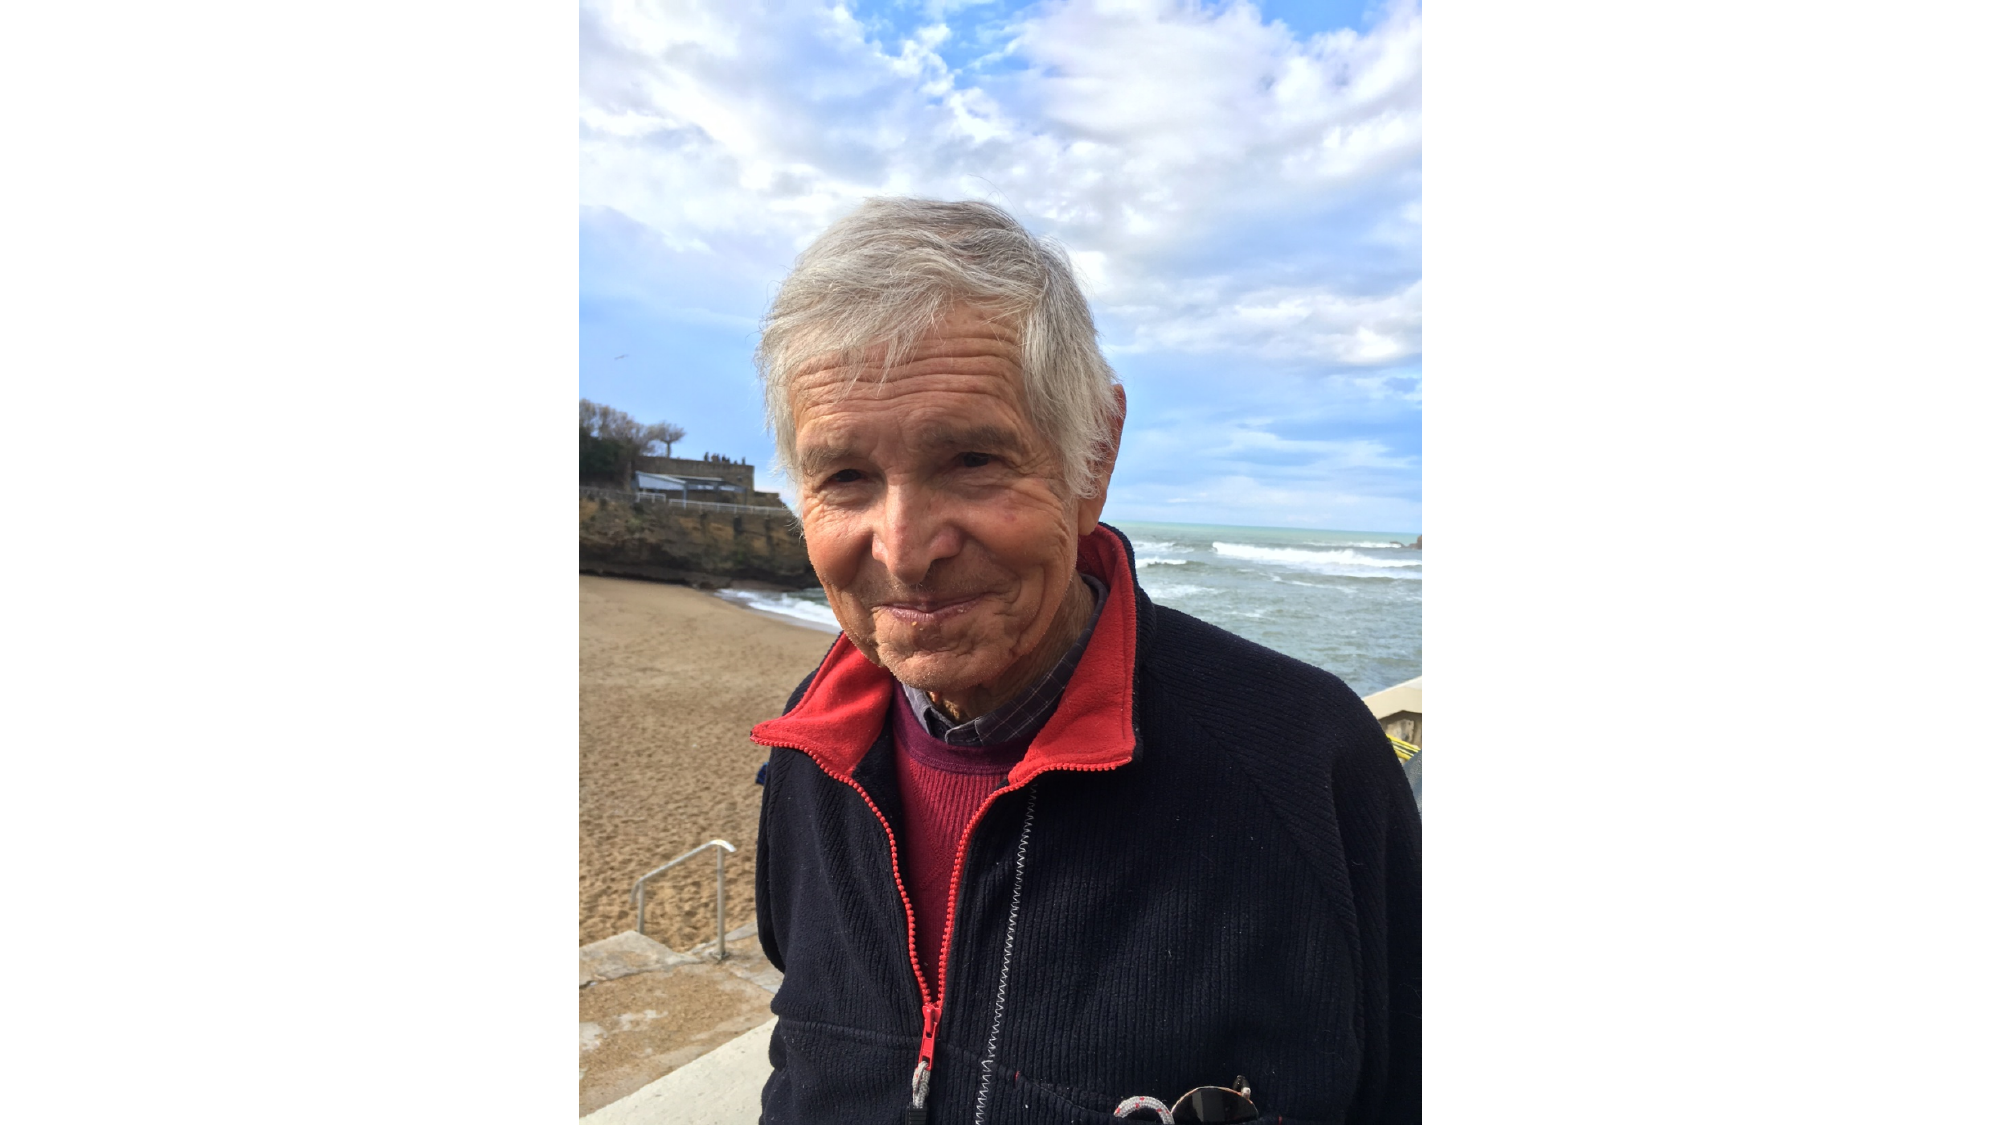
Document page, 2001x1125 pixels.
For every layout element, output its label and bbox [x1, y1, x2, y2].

picture [437, 1, 1563, 1124]
